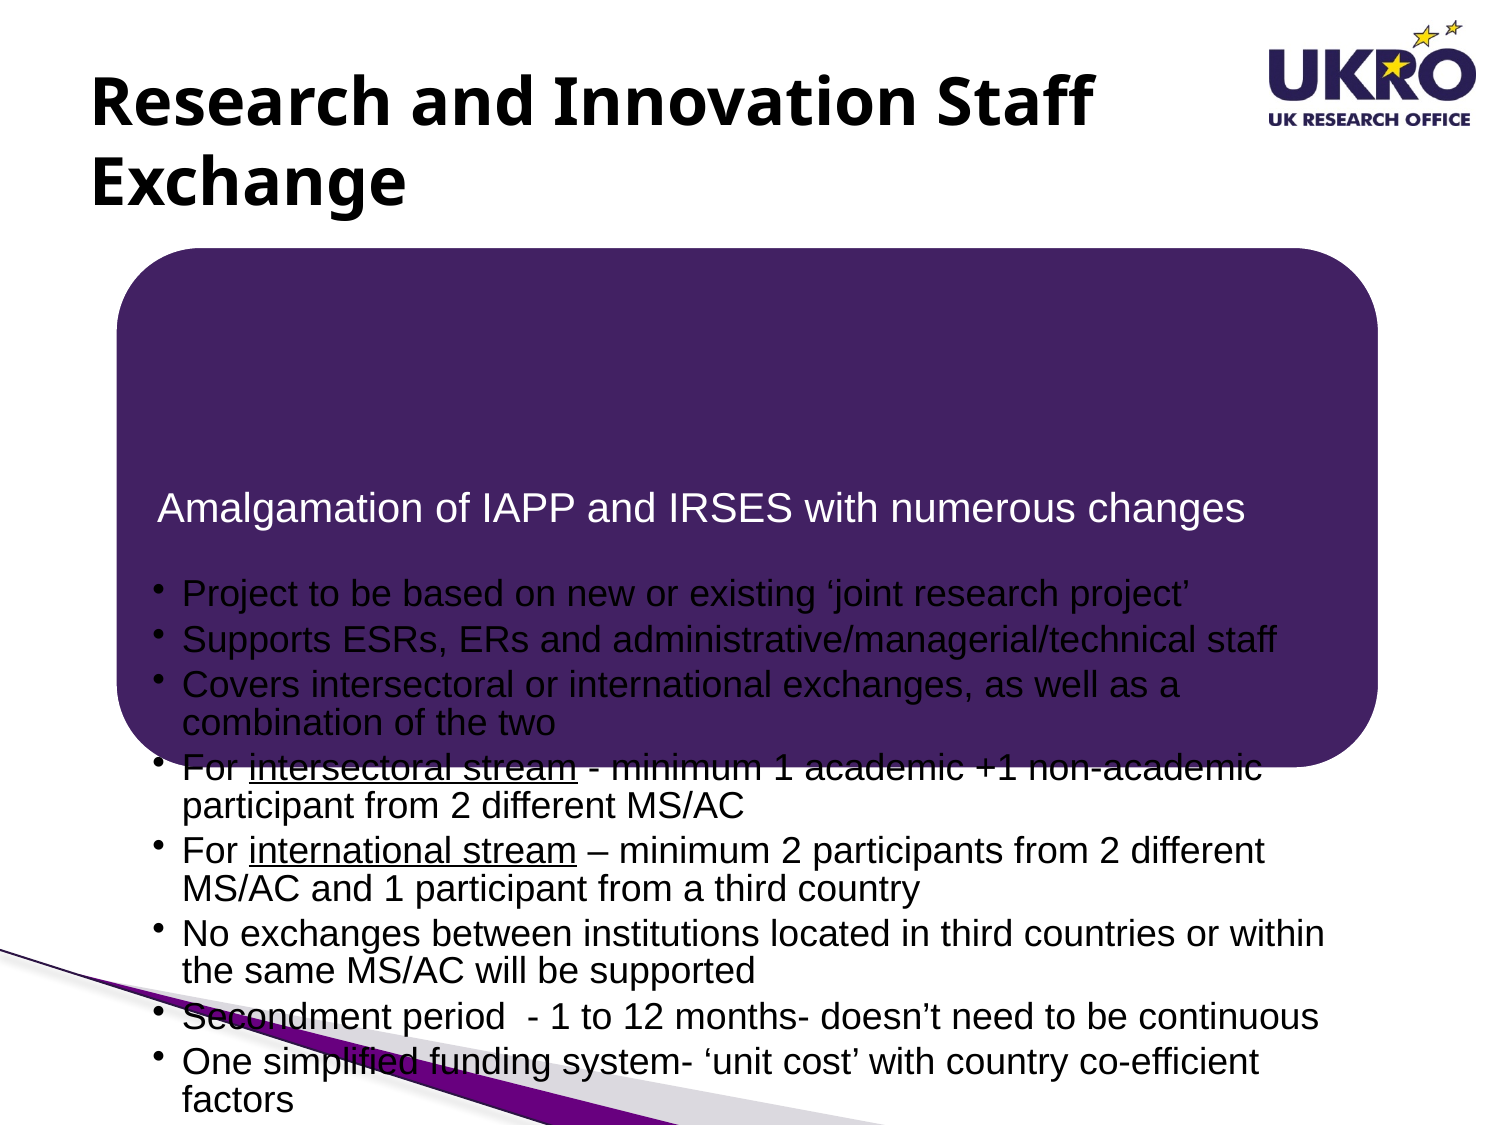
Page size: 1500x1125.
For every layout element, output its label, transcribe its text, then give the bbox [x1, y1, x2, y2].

title Research and Innovation Staff Exchange [75, 45, 1258, 233]
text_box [111, 243, 1383, 1016]
picture [1269, 20, 1476, 126]
